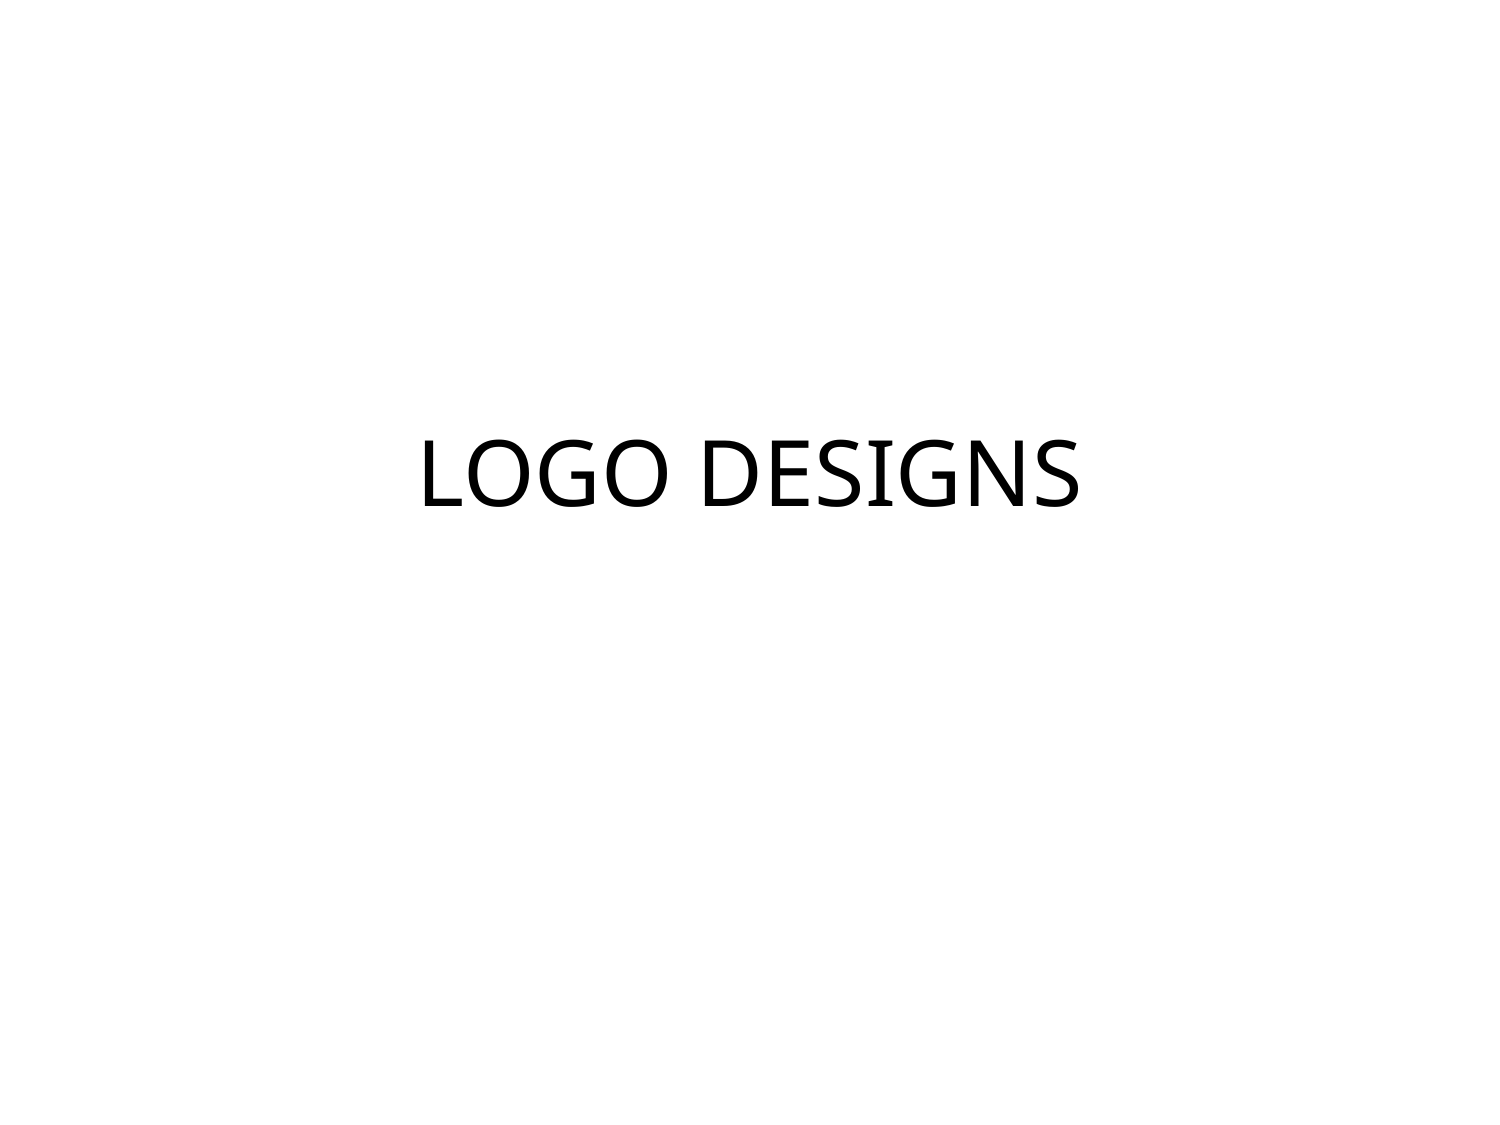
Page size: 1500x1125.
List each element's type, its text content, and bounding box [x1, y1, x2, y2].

title LOGO DESIGNS [112, 349, 1388, 591]
